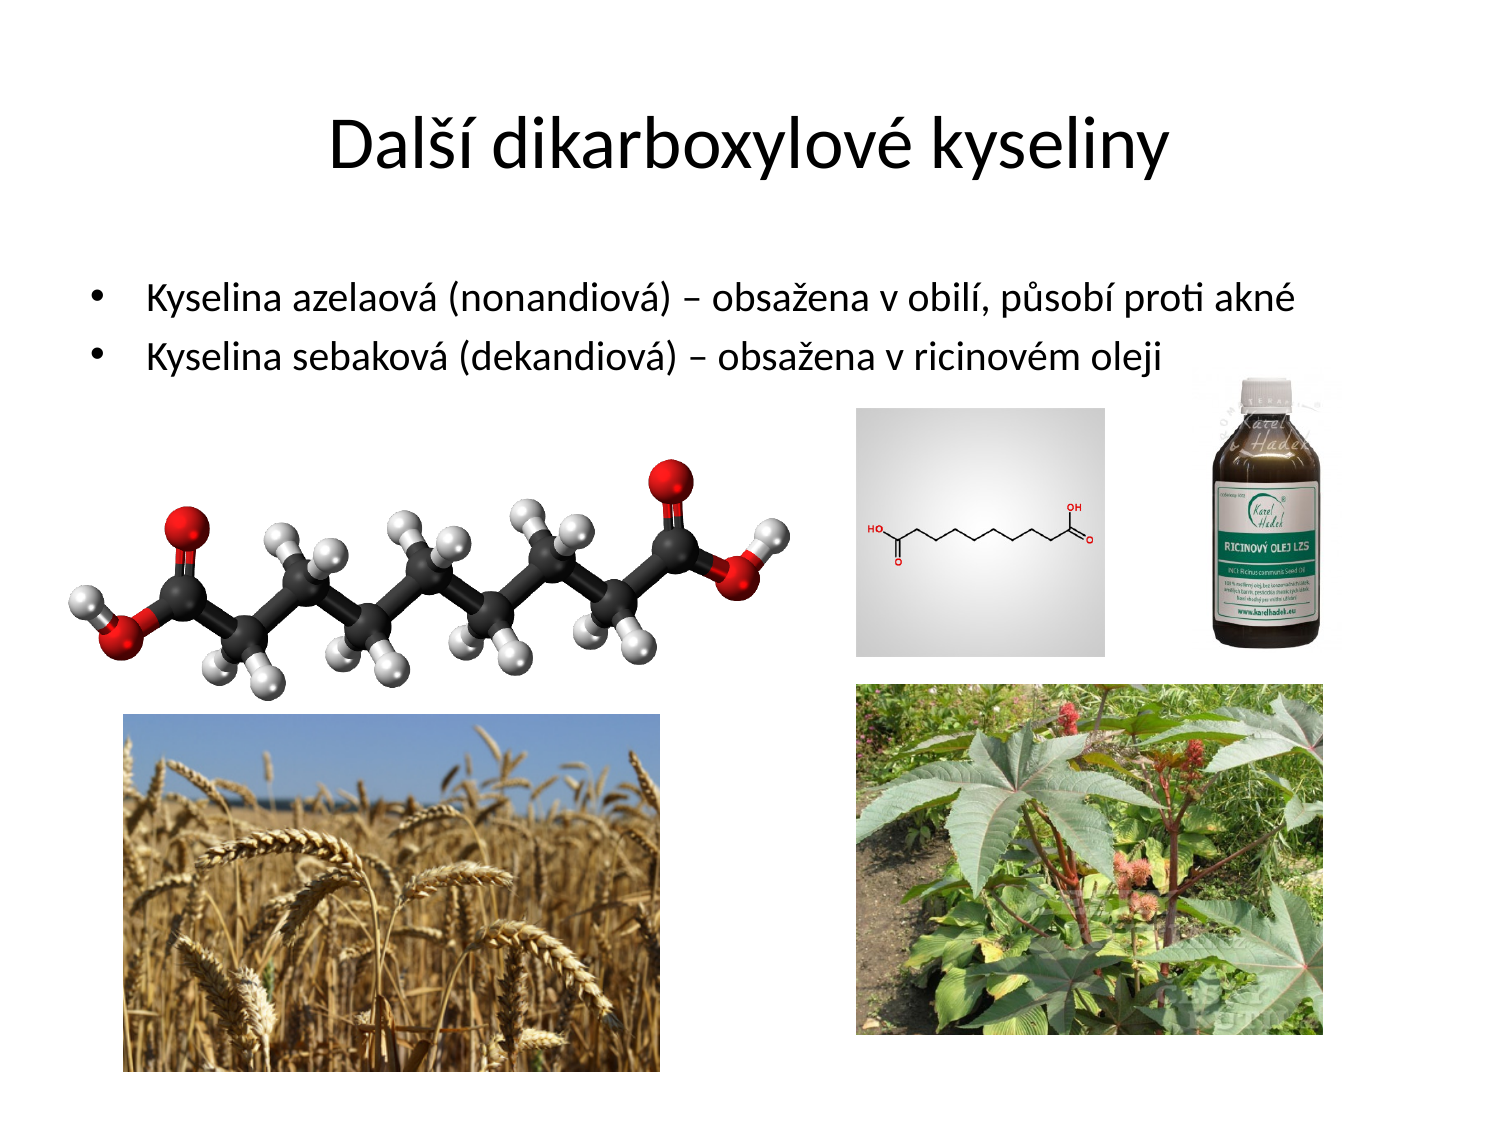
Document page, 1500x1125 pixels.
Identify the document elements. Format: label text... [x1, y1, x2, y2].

picture [52, 444, 806, 1072]
list Kyselina azelaová (nonandiová) – obsažena v obilí, působí proti akné Kyselina sebaková (dekandiová) – obsažena v ricinovém oleji [75, 262, 1425, 1005]
picture [855, 408, 1105, 658]
picture [856, 684, 1323, 1036]
picture [1192, 367, 1342, 654]
title Další dikarboxylové kyseliny [75, 45, 1425, 233]
